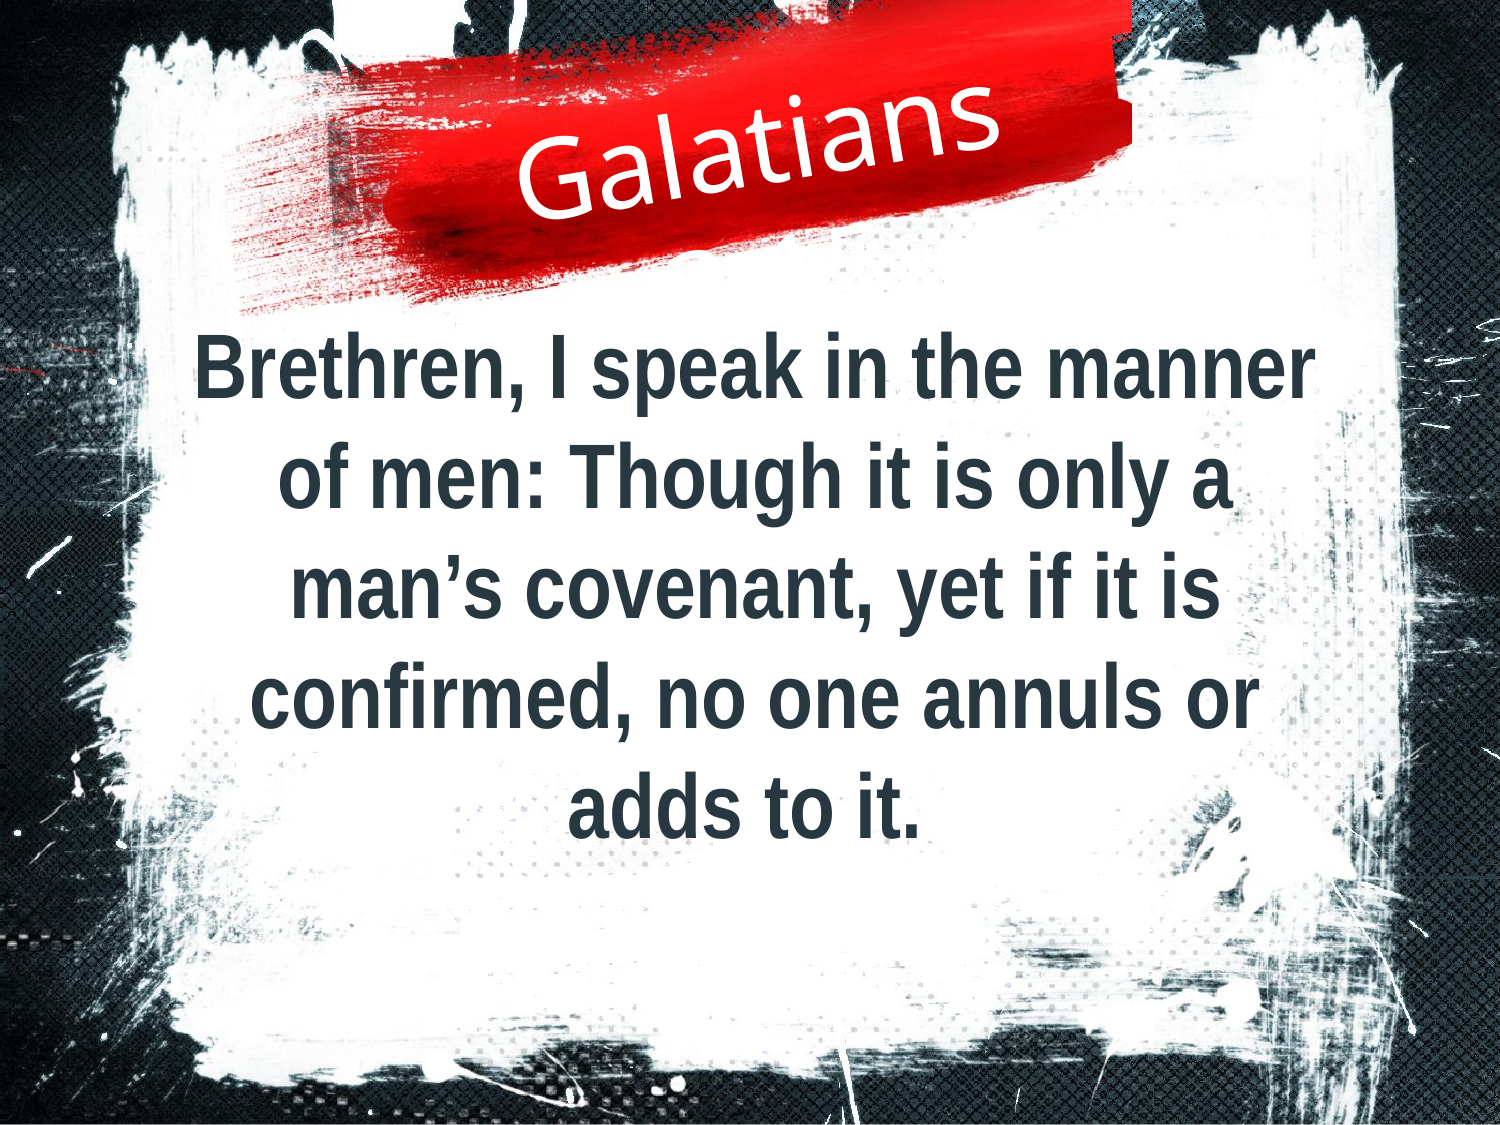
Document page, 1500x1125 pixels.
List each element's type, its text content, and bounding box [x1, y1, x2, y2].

text_box Galatians 3:15 [388, 6, 1146, 299]
text_box Brethren, I speak in the manner of men: Though it is only a man’s covenant, yet if it is confirmed, no one annuls or adds to it. [162, 299, 1350, 865]
picture [0, 0, 1500, 1125]
